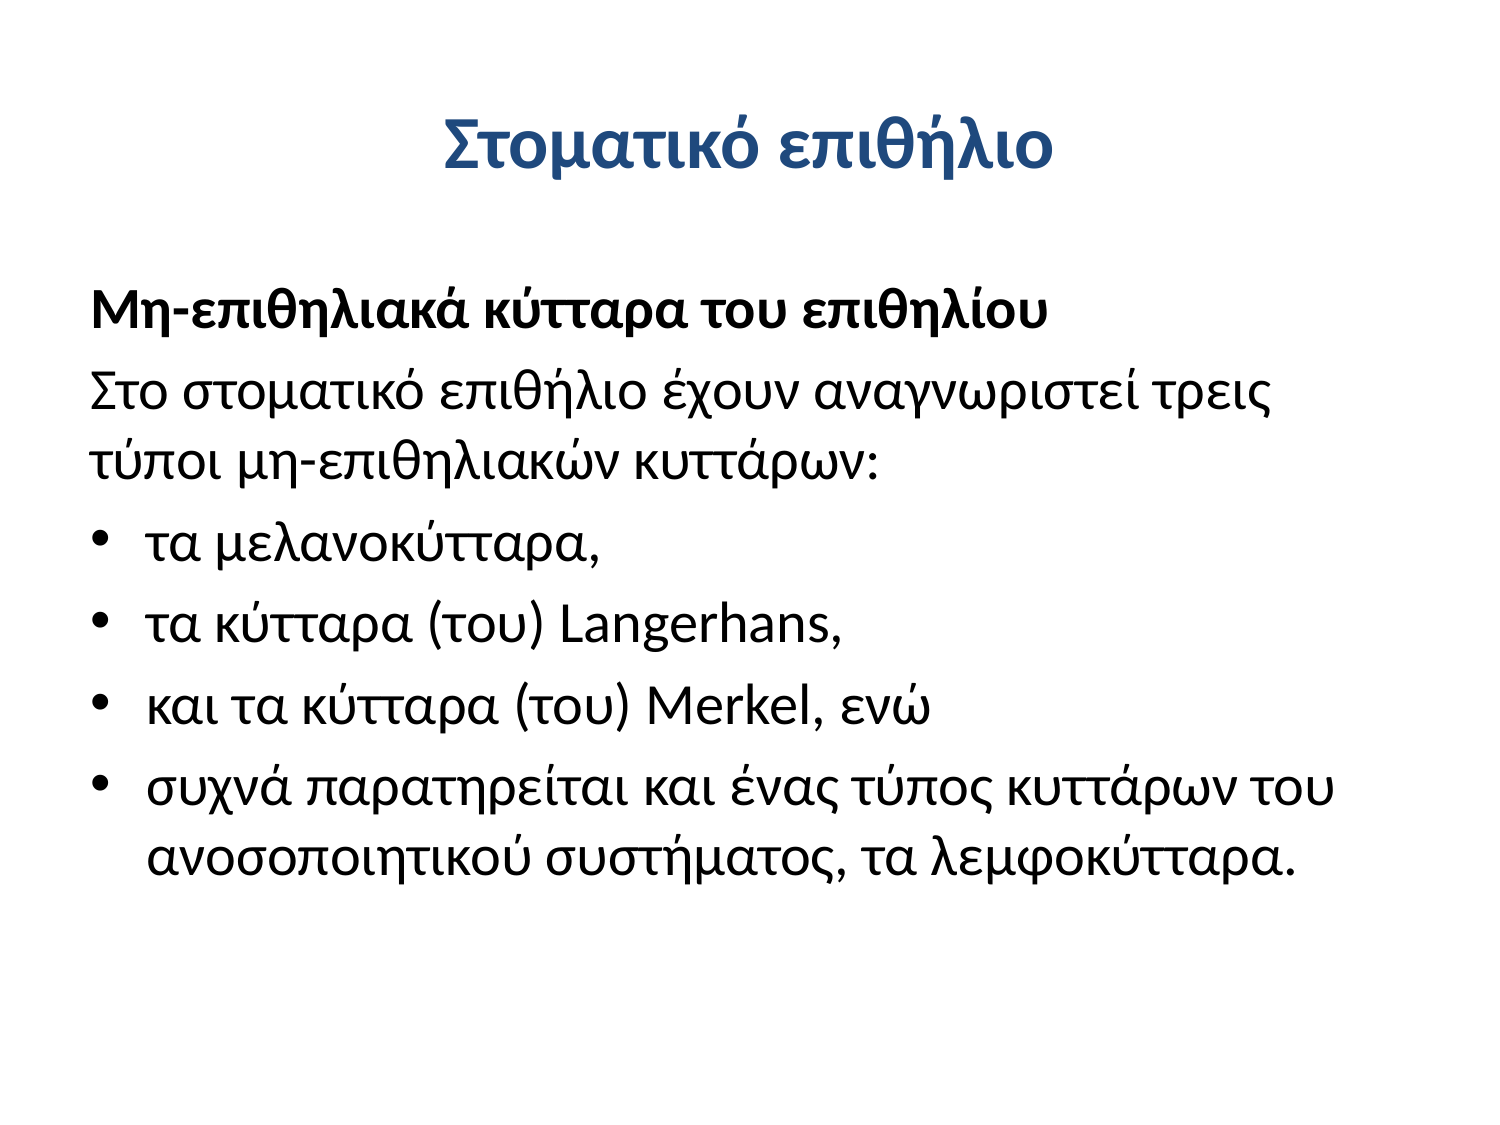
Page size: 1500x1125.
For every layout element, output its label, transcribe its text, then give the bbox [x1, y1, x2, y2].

title Στοματικό επιθήλιο [75, 45, 1425, 233]
list Μη-επιθηλιακά κύτταρα του επιθηλίου Στο στοματικό επιθήλιο έχουν αναγνωριστεί τρεις τύποι μη-επιθηλιακών κυττάρων: τα μελανοκύτταρα, τα κύτταρα (του) Langerhans, και τα κύτταρα (του) Merkel, ενώ συχνά παρατηρείται και ένας τύπος κυττάρων του ανοσοποιητικού συστήματος, τα λεμφοκύτταρα. [75, 262, 1425, 1005]
